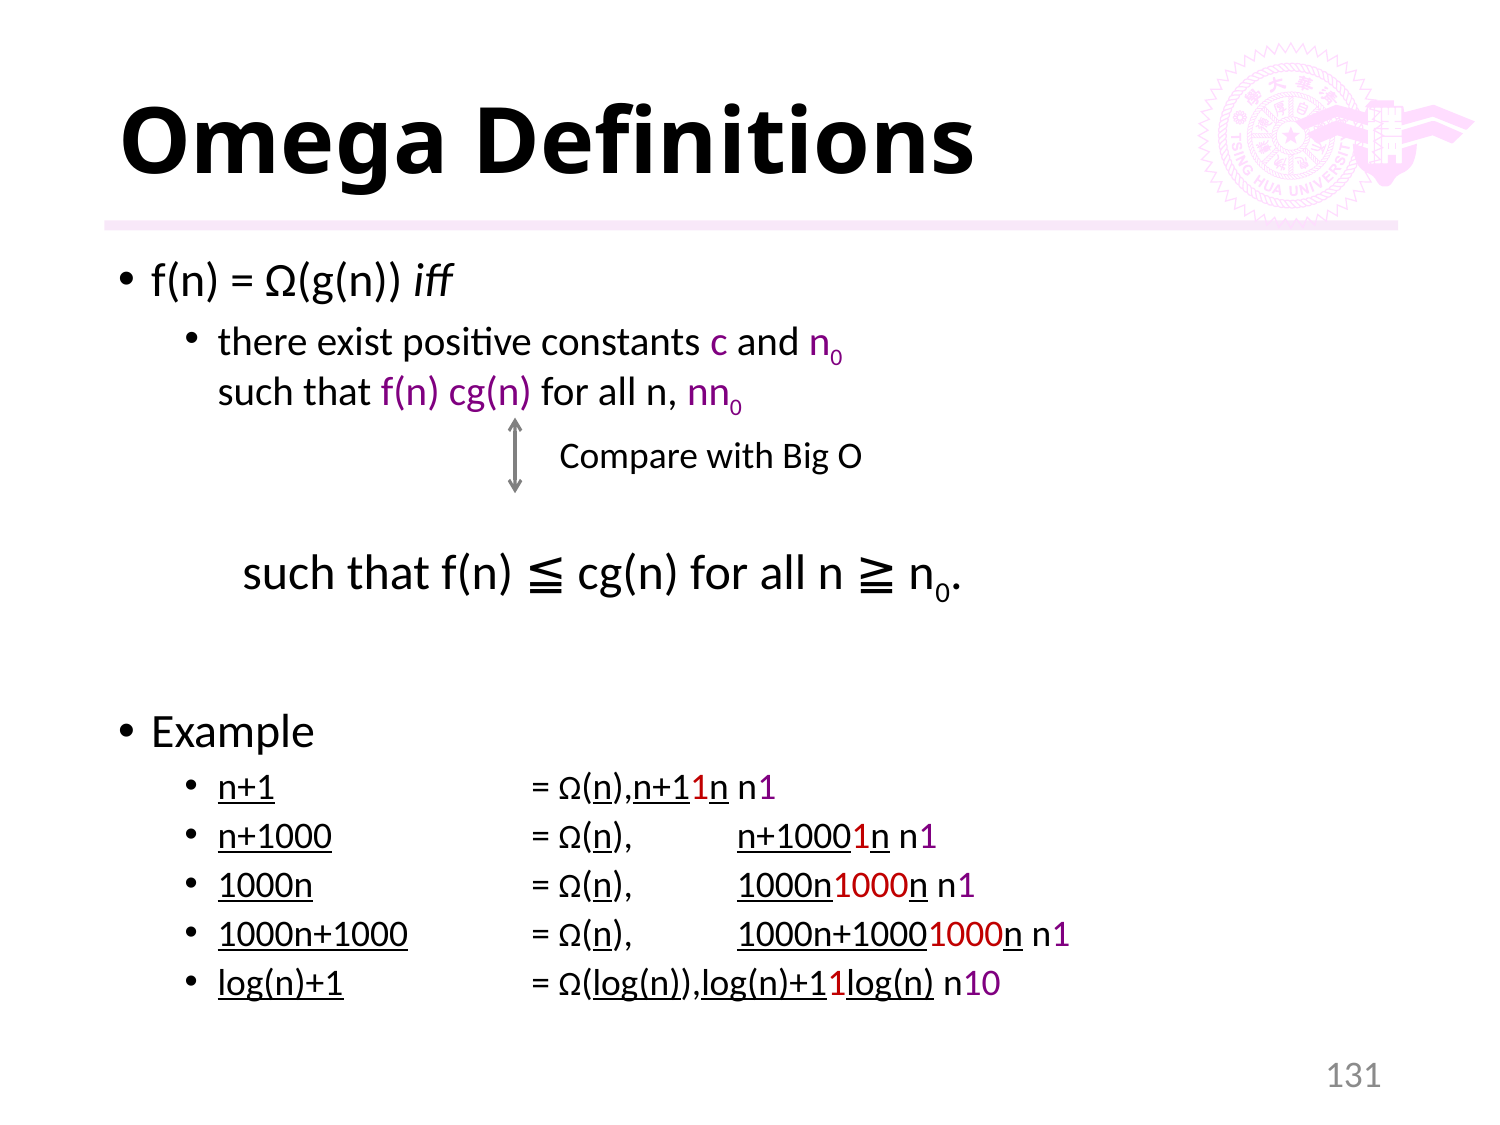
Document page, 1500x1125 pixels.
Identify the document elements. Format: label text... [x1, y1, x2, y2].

slide_number 131 [1059, 1042, 1397, 1103]
title Omega Definitions [103, 59, 1397, 228]
text_box Compare with Big O [544, 423, 887, 484]
text_box such that f(n) ≦ cg(n) for all n ≧ n0. [227, 532, 978, 616]
